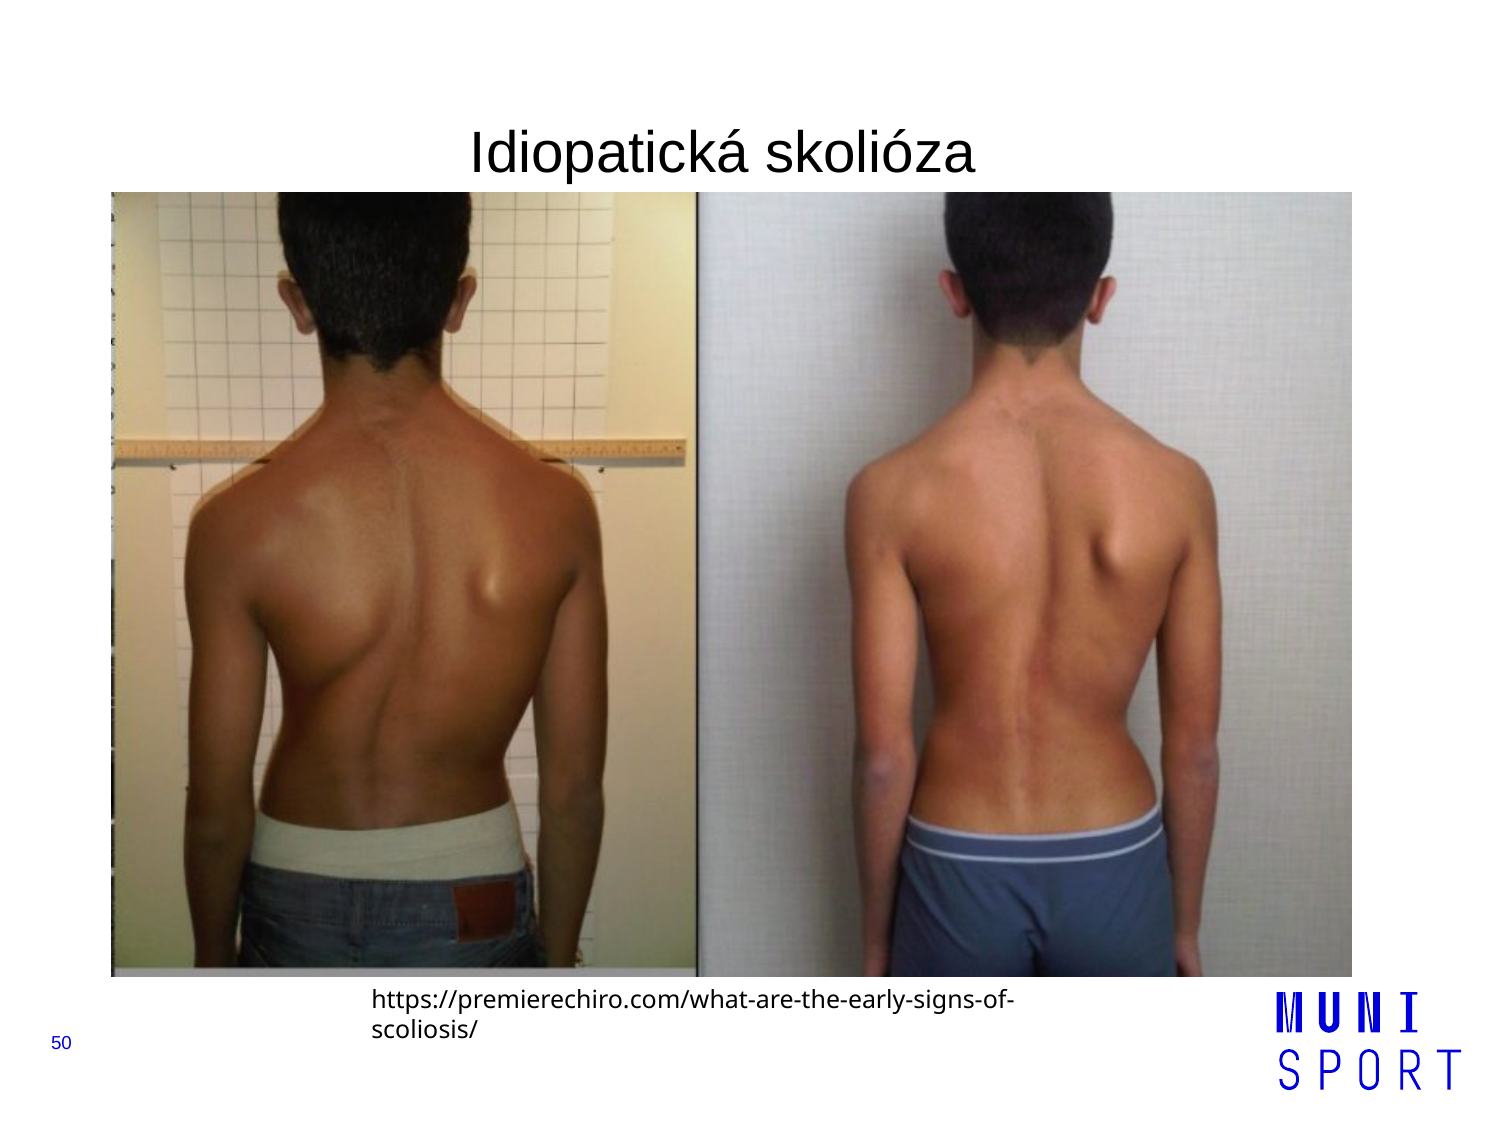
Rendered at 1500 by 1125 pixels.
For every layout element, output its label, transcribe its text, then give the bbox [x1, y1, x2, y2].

slide_number 50 [50, 1021, 82, 1063]
picture [110, 191, 1353, 977]
text_box Idiopatická skolióza [454, 106, 1008, 190]
text_box https://premierechiro.com/what-are-the-early-signs-of-scoliosis/ [356, 986, 1107, 1052]
